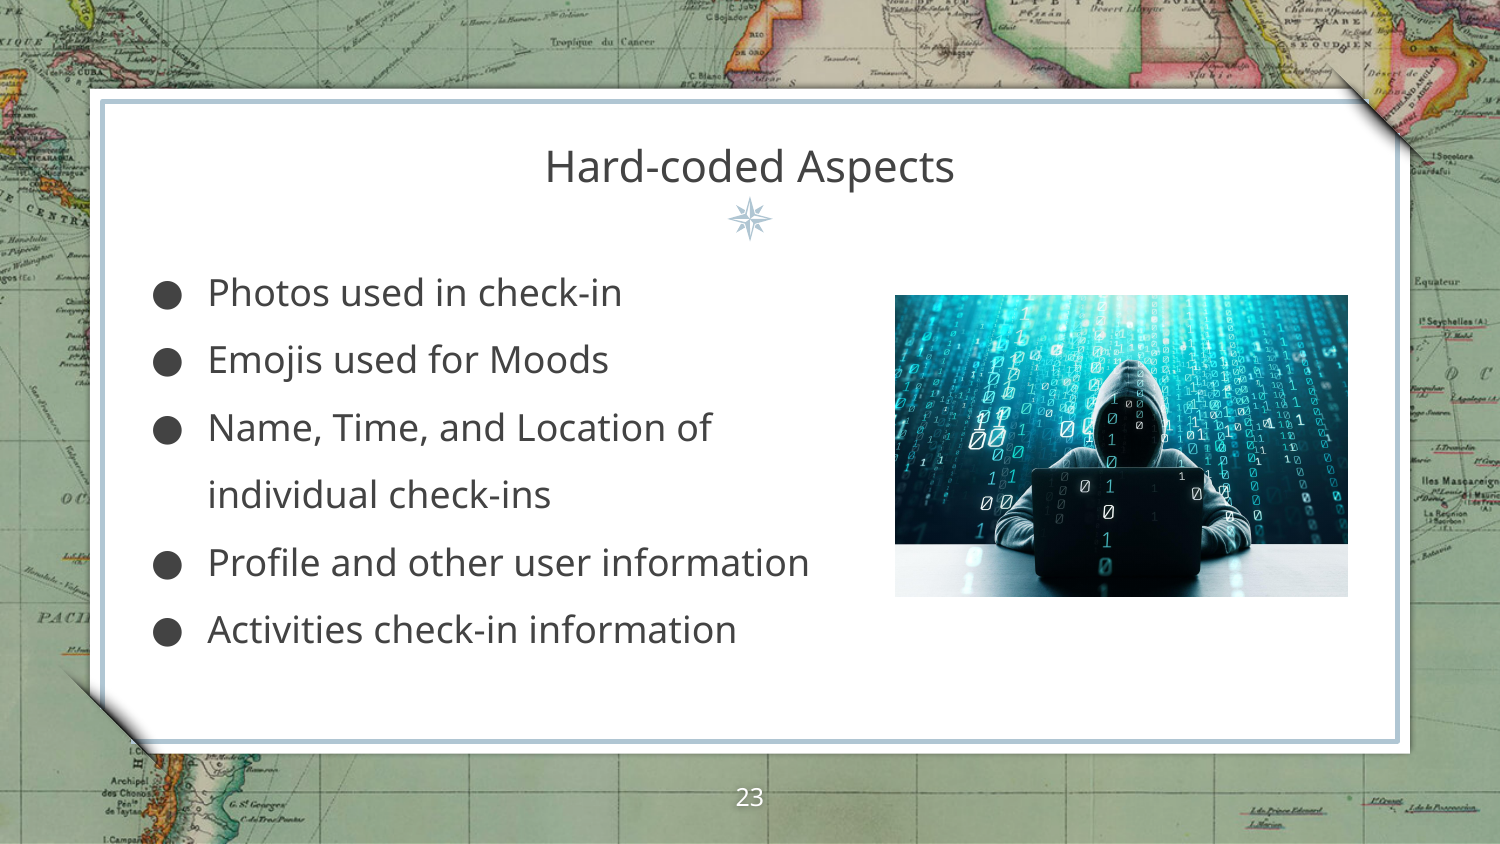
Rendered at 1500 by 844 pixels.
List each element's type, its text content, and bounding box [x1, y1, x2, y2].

text_box Hard-coded Aspects [164, 101, 1336, 192]
picture [0, 0, 1500, 844]
text_box Photos used in check-in Emojis used for Moods Name, Time, and Location of individual check-ins Profile and other user information Activities check-in information [132, 246, 854, 699]
slide_number ‹#› [705, 753, 795, 844]
picture [895, 294, 1348, 597]
